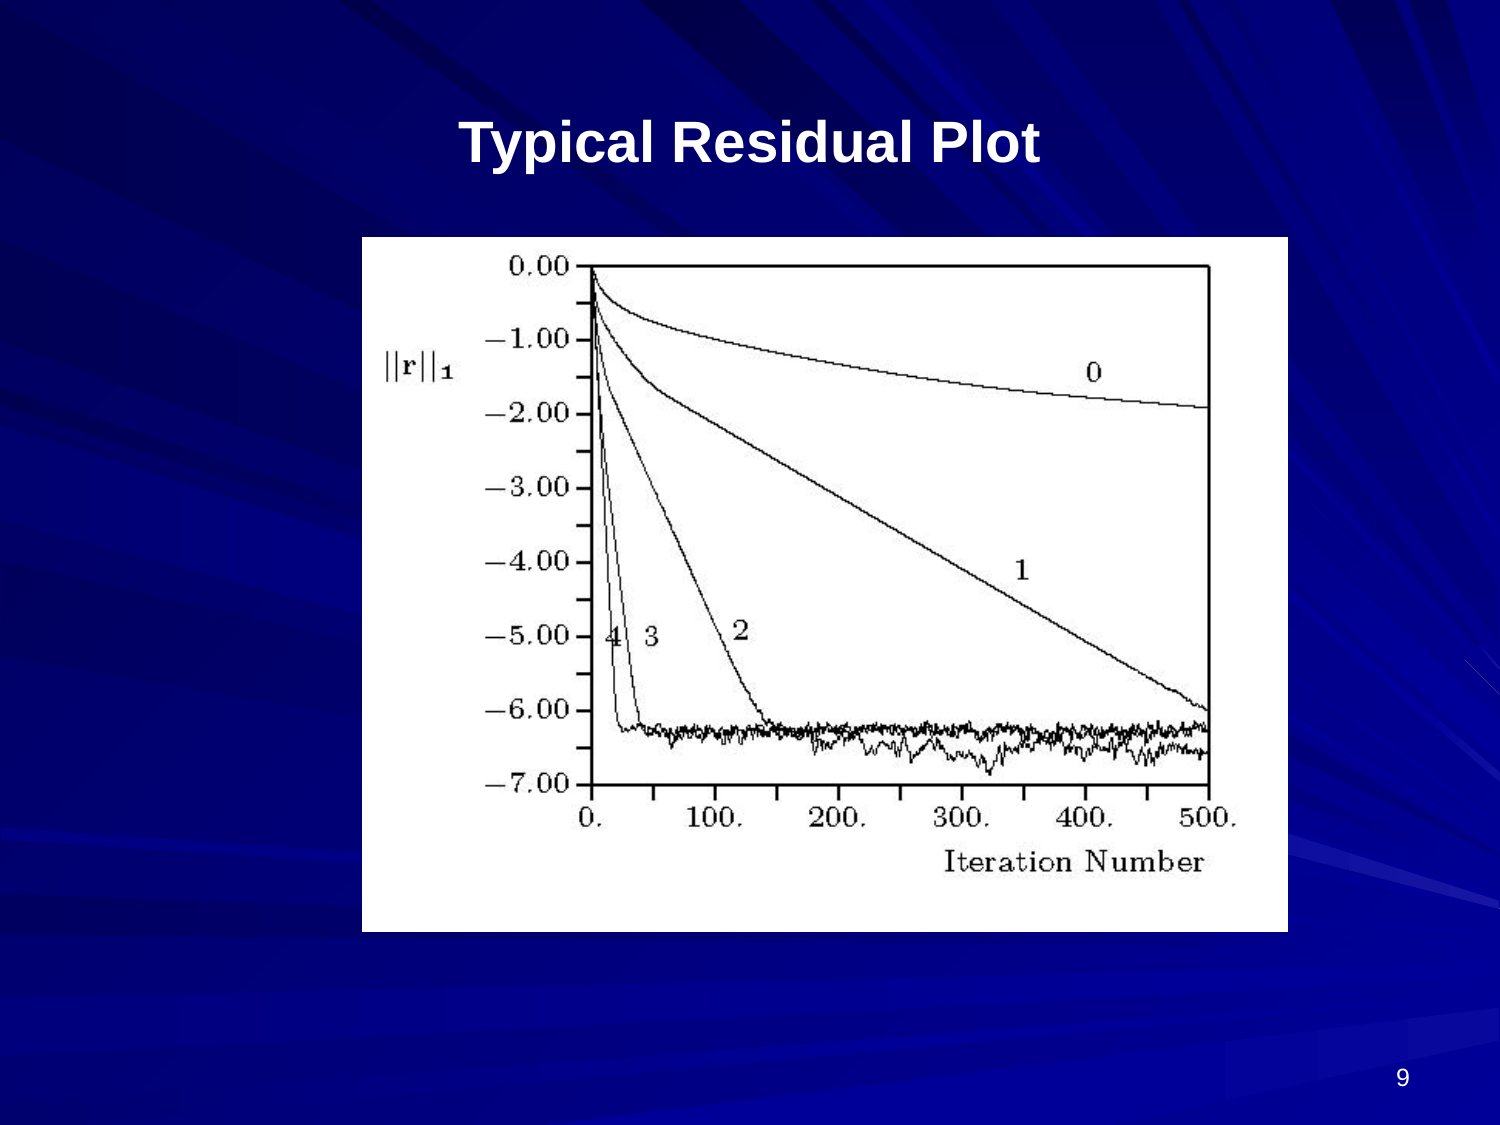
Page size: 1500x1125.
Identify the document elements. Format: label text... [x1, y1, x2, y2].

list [362, 237, 1288, 932]
slide_number 9 [1074, 1023, 1426, 1100]
title Typical Residual Plot [74, 45, 1426, 234]
